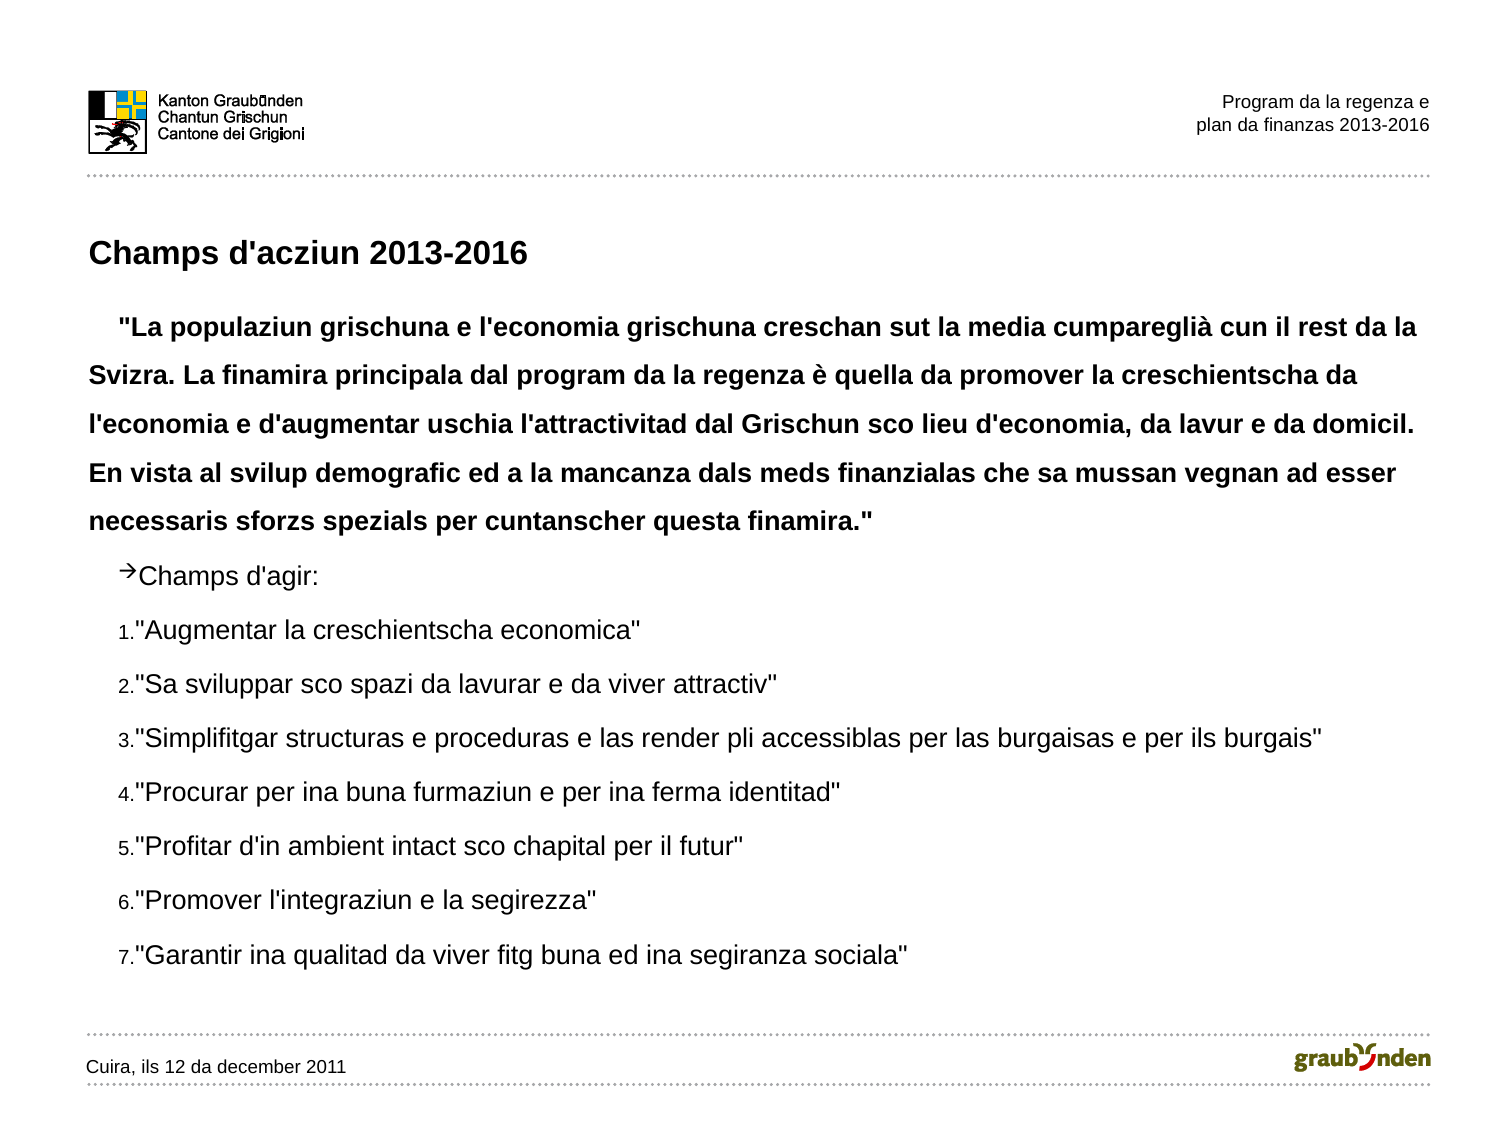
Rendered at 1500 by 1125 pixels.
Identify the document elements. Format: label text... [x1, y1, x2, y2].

list Champs d'acziun 2013-2016 [88, 231, 1431, 281]
list Program da la regenza e plan da finanzas 2013-2016 [750, 90, 1430, 157]
list "La populaziun grischuna e l'economia grischuna creschan sut la media cumpareglià cun il rest da la Svizra. La finamira principala dal program da la regenza è quella da promover la creschientscha da l'economia e d'augmentar uschia l'attractivitad dal Grischun sco lieu d'economia, da lavur e da domicil. En vista al svilup demografic ed a la mancanza dals meds finanzialas che sa mussan vegnan ad esser necessaris sforzs spezials per cuntanscher questa finamira." Champs d'agir: "Augmentar la creschientscha economica" "Sa sviluppar sco spazi da lavurar e da viver attractiv" "Simplifitgar structuras e proceduras e las render pli accessiblas per las burgaisas e per ils burgais" "Procurar per ina buna furmaziun e per ina ferma identitad" "Profitar d'in ambient intact sco chapital per il futur" "Promover l'integraziun e la segirezza" "Garantir ina qualitad da viver fitg buna ed ina segiranza sociala" [88, 292, 1431, 988]
text_box Cuira, ils 12 da december 2011 [56, 1043, 362, 1079]
